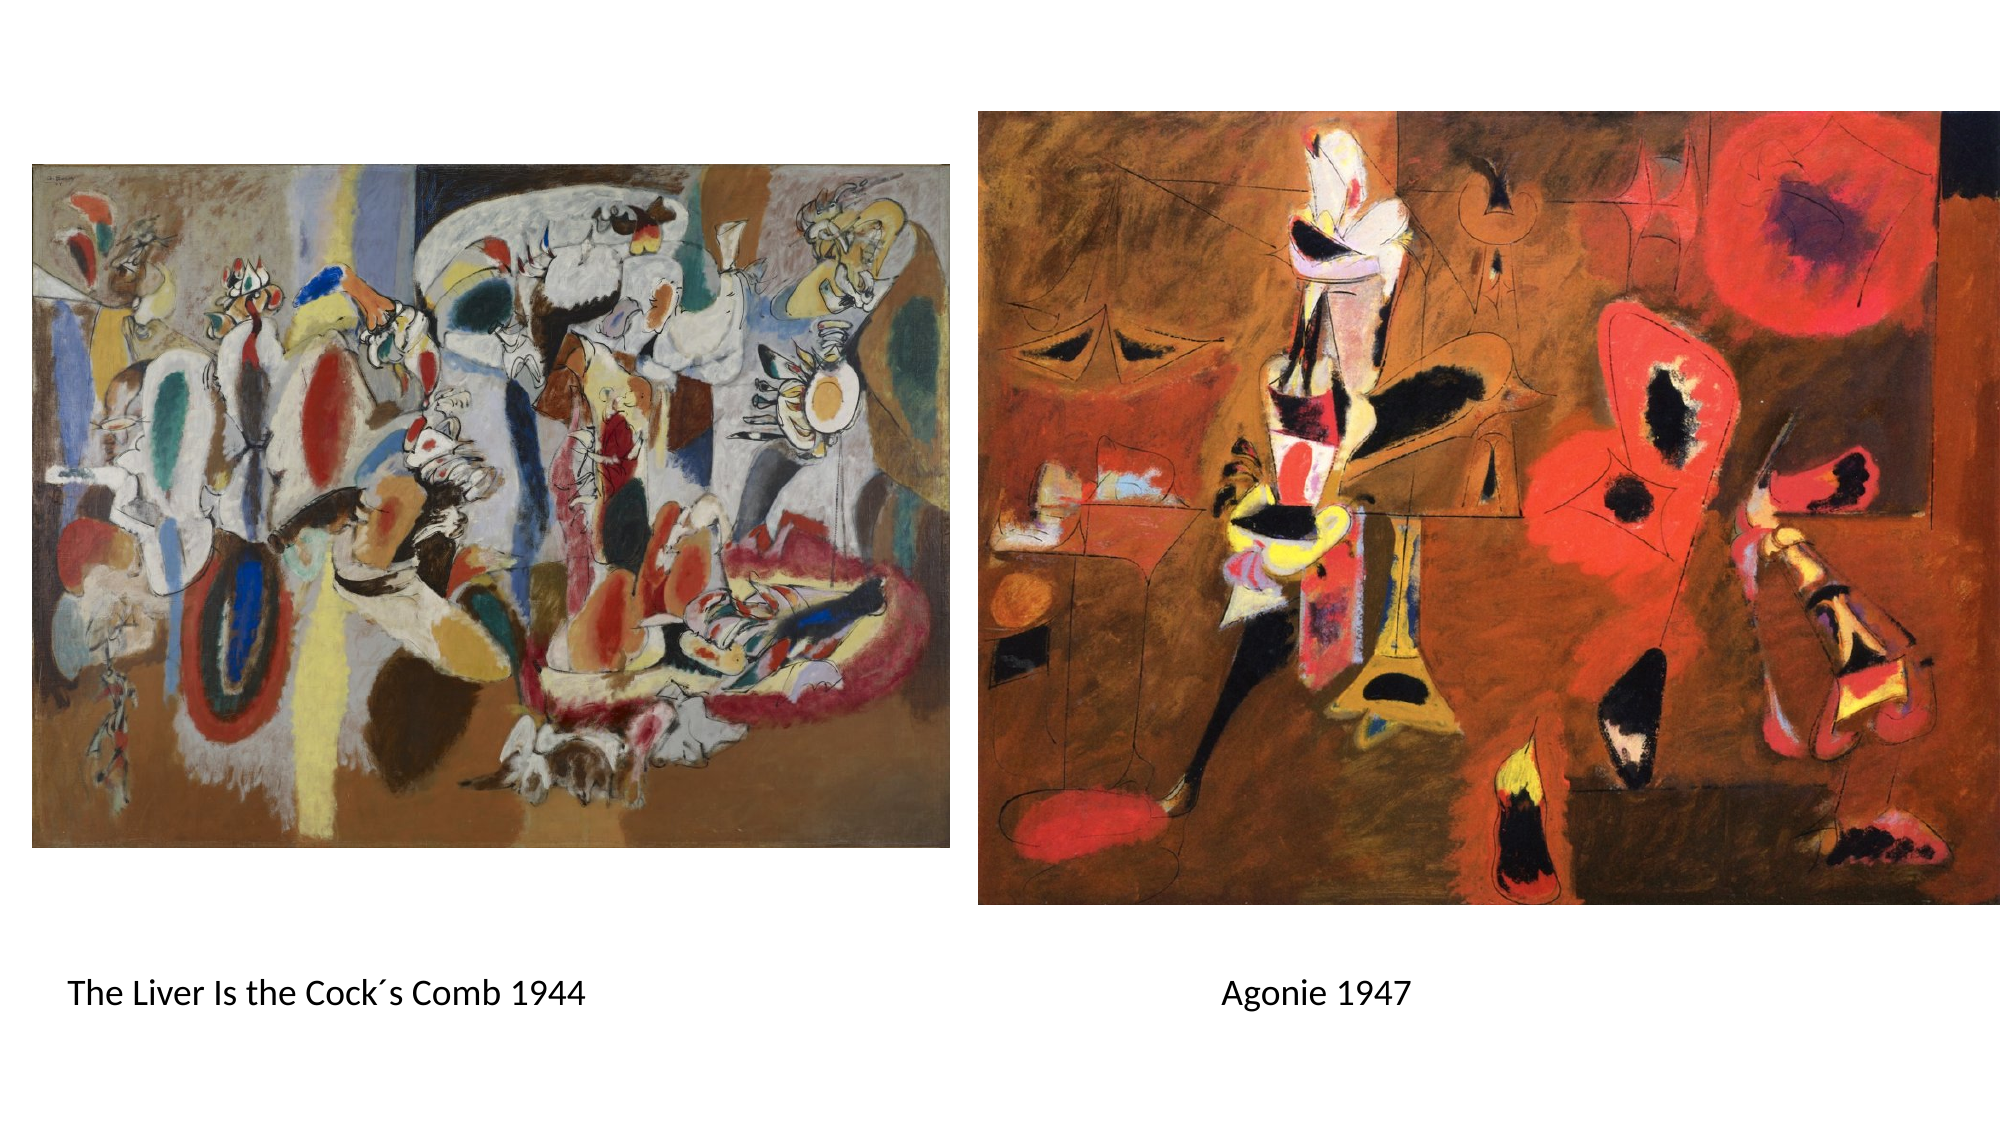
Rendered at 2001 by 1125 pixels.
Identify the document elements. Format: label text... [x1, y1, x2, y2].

picture [978, 111, 2000, 905]
text_box The Liver Is the Cock´s Comb 1944 Agonie 1947 [52, 960, 1691, 1021]
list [32, 164, 950, 848]
